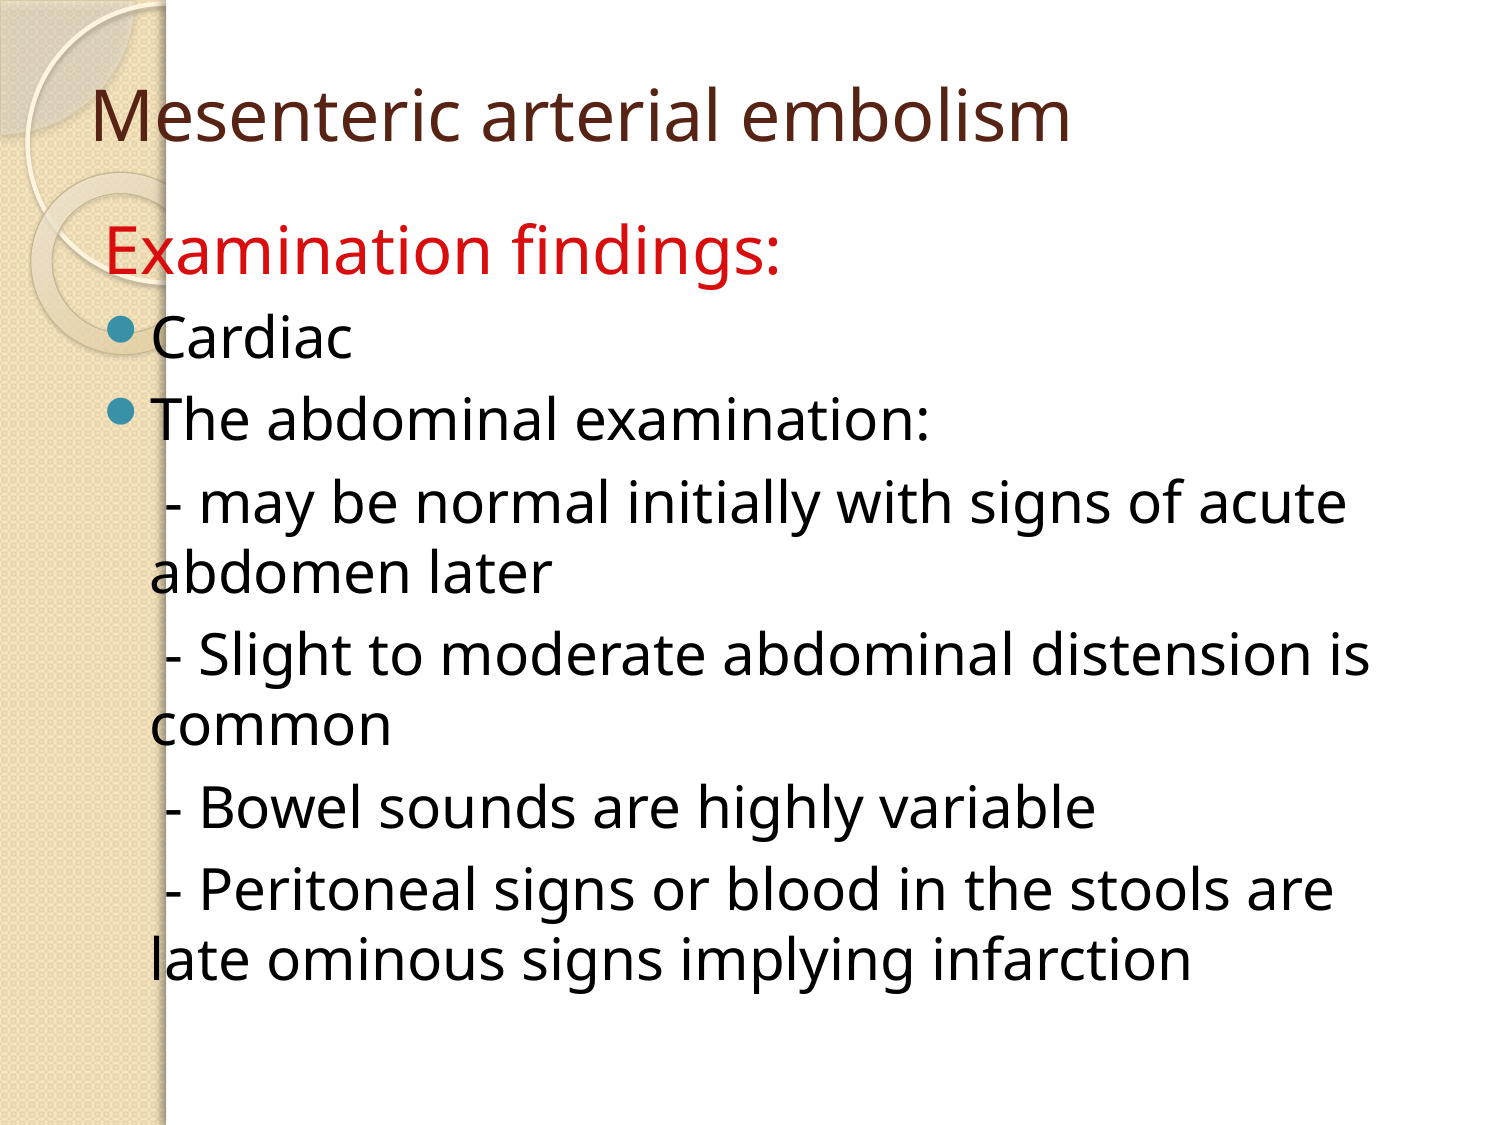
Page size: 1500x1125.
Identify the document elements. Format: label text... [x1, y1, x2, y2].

title Mesenteric arterial embolism [75, 62, 1425, 200]
list Examination findings: Cardiac The abdominal examination: - may be normal initially with signs of acute abdomen later - Slight to moderate abdominal distension is common - Bowel sounds are highly variable - Peritoneal signs or blood in the stools are late ominous signs implying infarction [75, 200, 1425, 1043]
